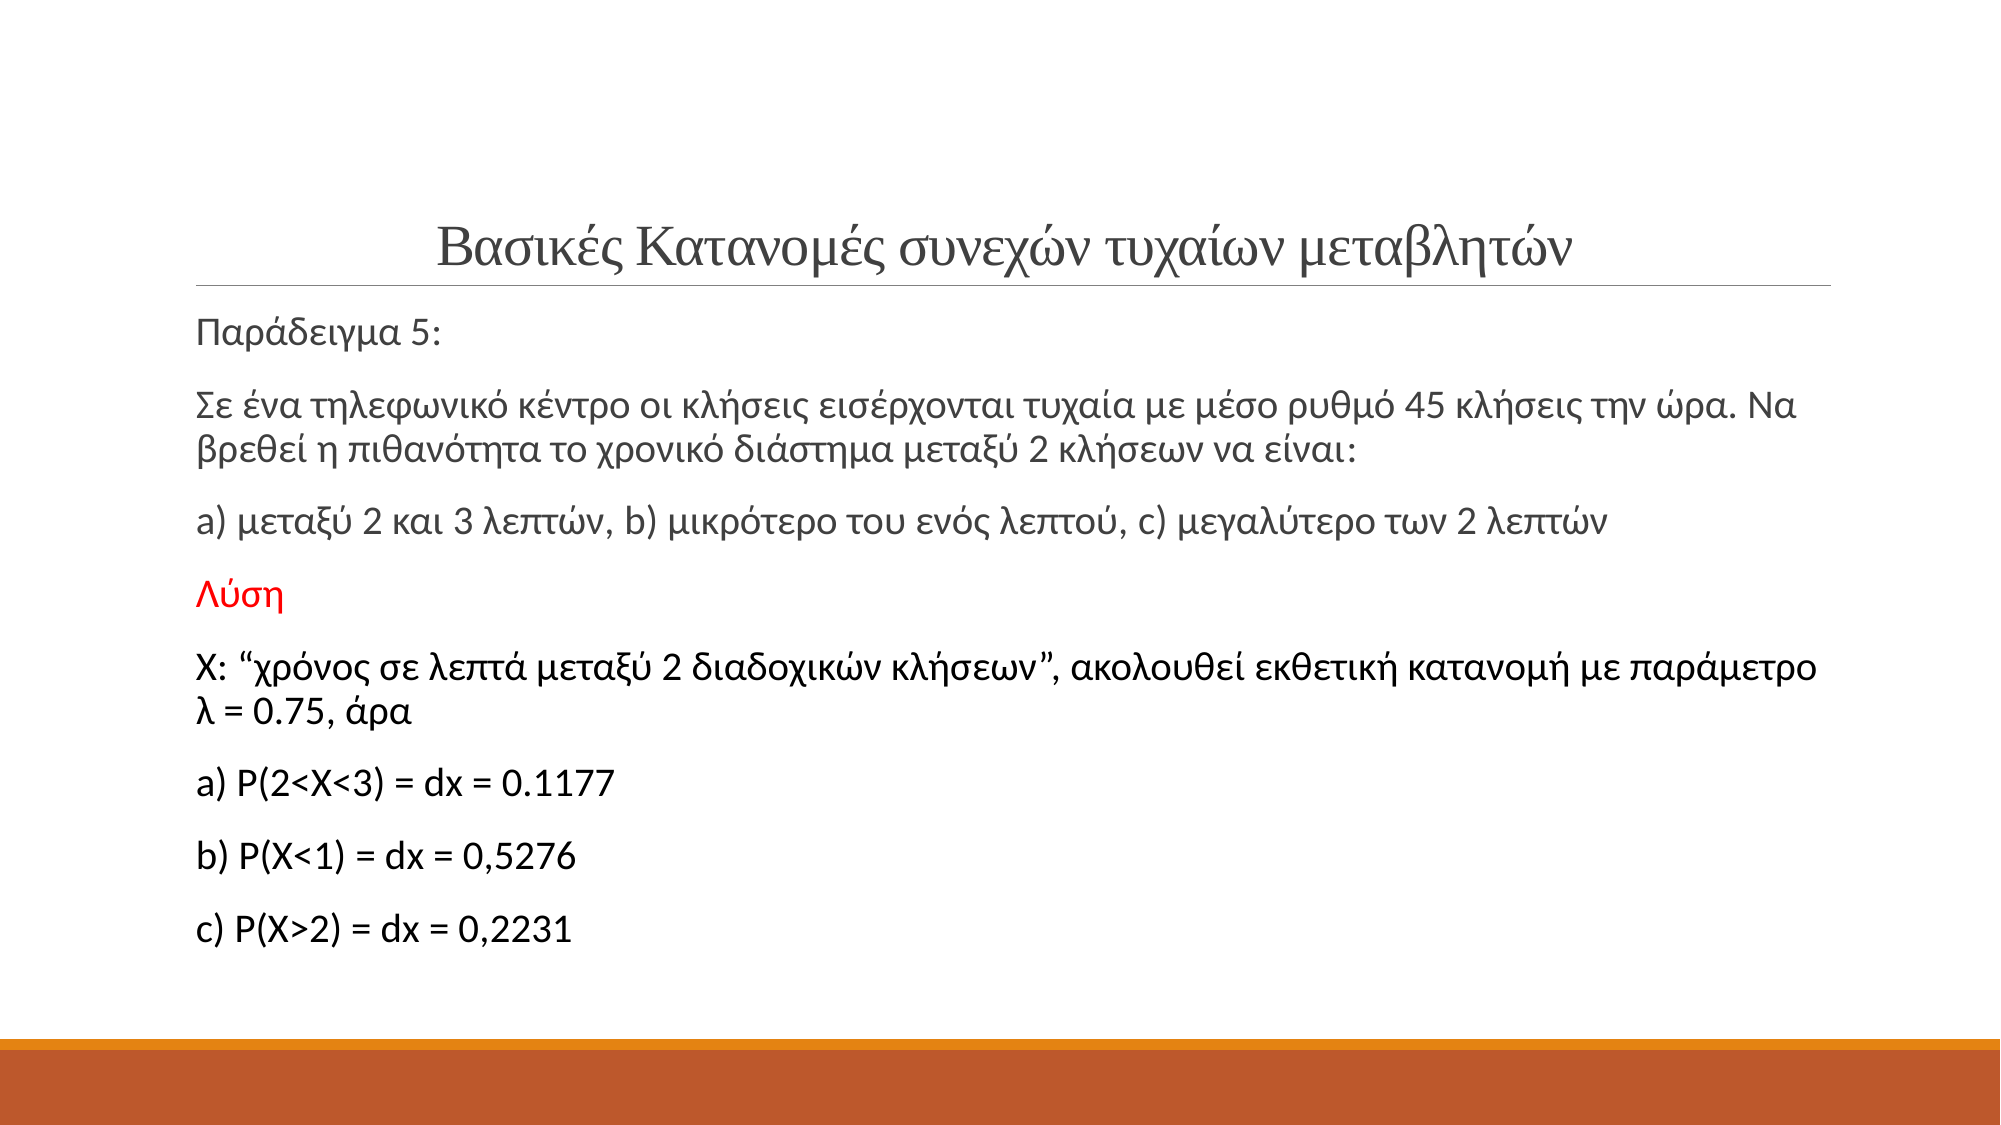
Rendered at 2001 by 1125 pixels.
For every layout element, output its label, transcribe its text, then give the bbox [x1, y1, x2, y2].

title Βασικές Κατανομές συνεχών τυχαίων μεταβλητών [180, 47, 1830, 285]
